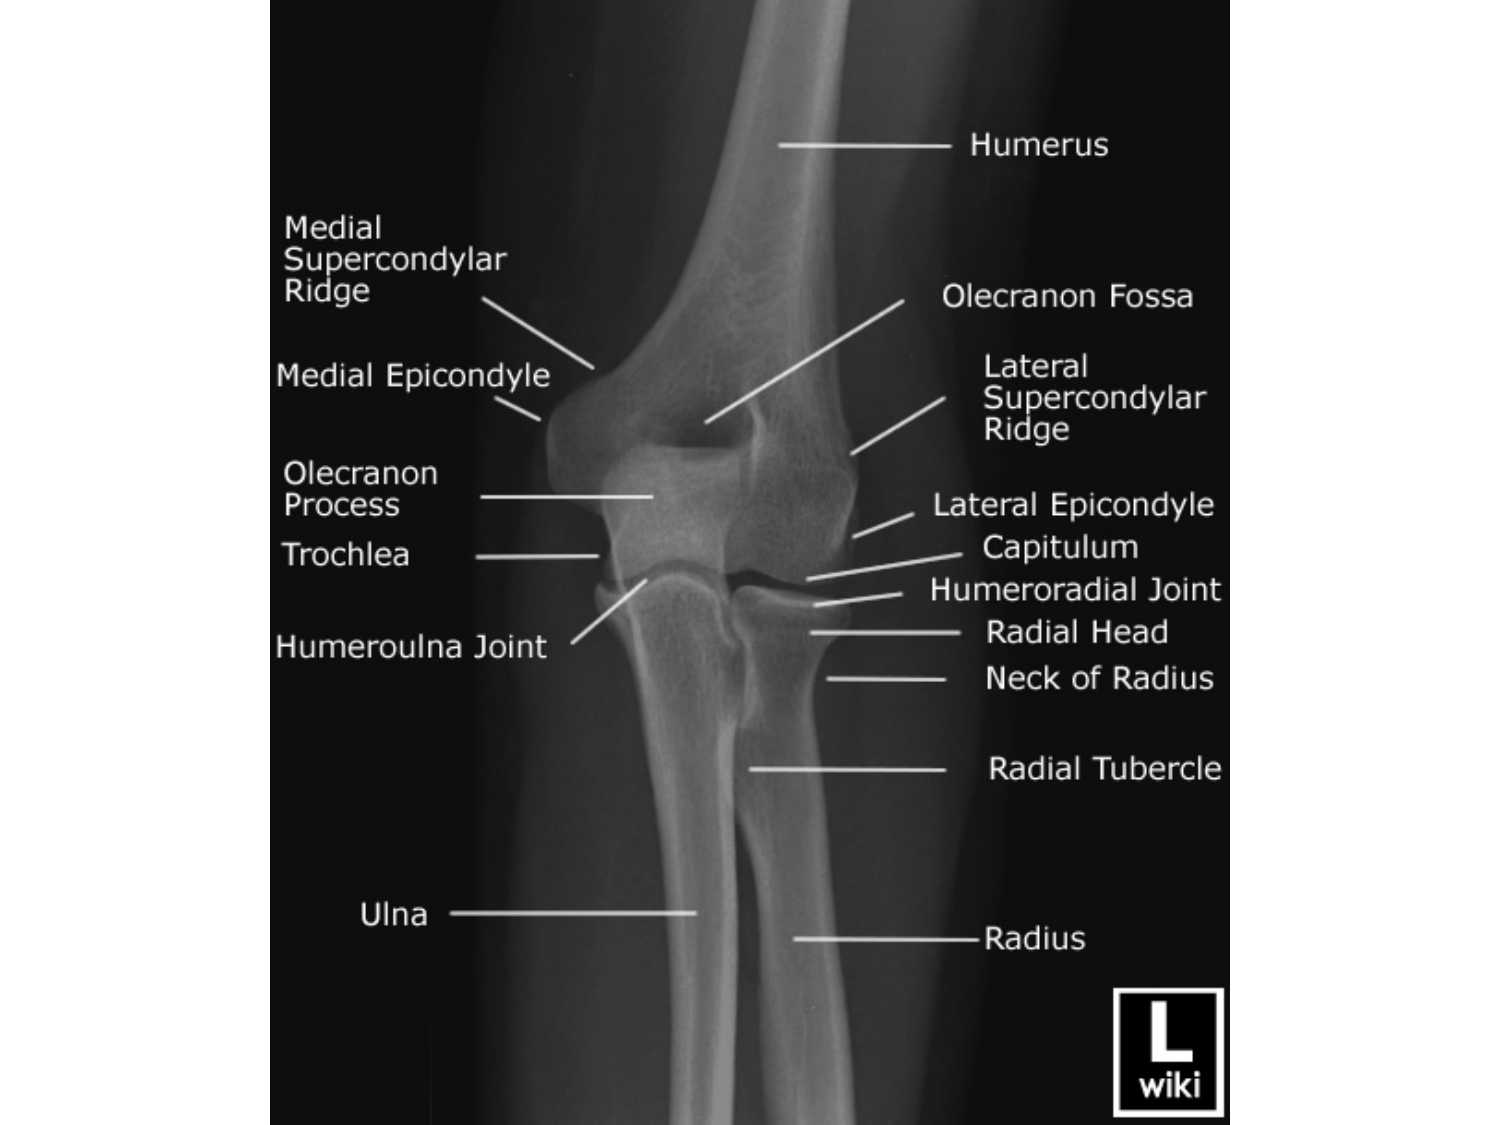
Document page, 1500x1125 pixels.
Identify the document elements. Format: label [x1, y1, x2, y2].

picture [270, 0, 1230, 1125]
